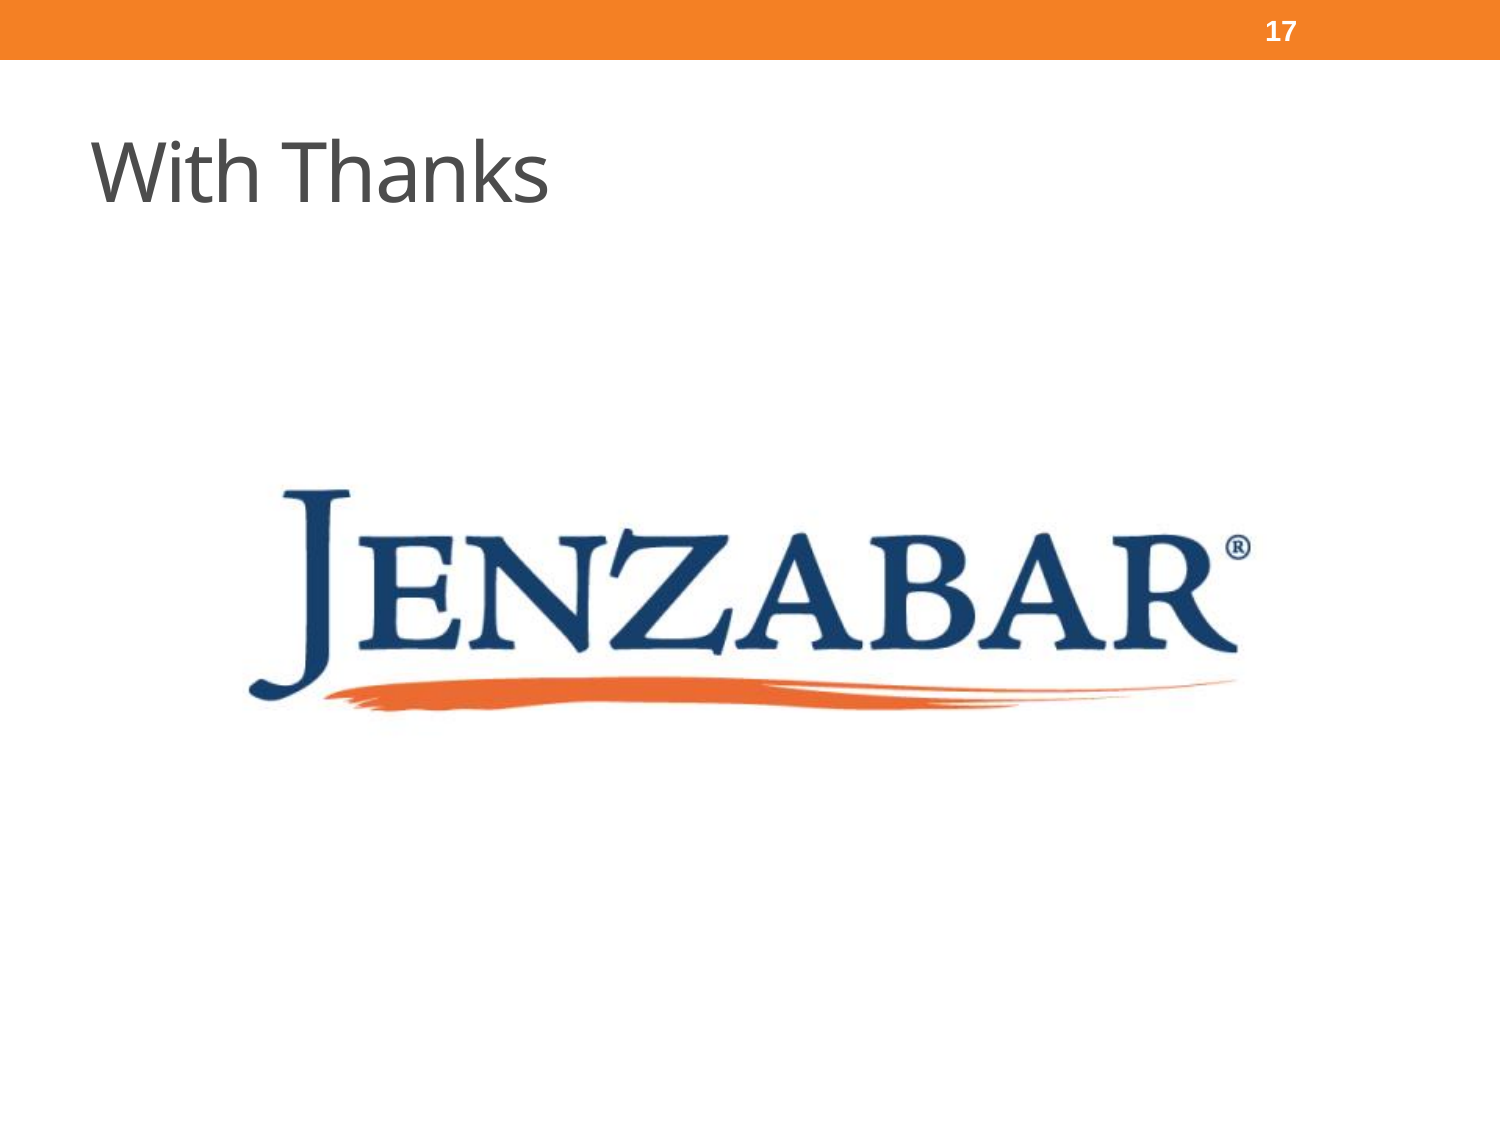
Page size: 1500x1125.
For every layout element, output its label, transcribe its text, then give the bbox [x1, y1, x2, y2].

slide_number 17 [1250, 3, 1425, 57]
picture [218, 460, 1282, 743]
title With Thanks [75, 87, 1425, 250]
